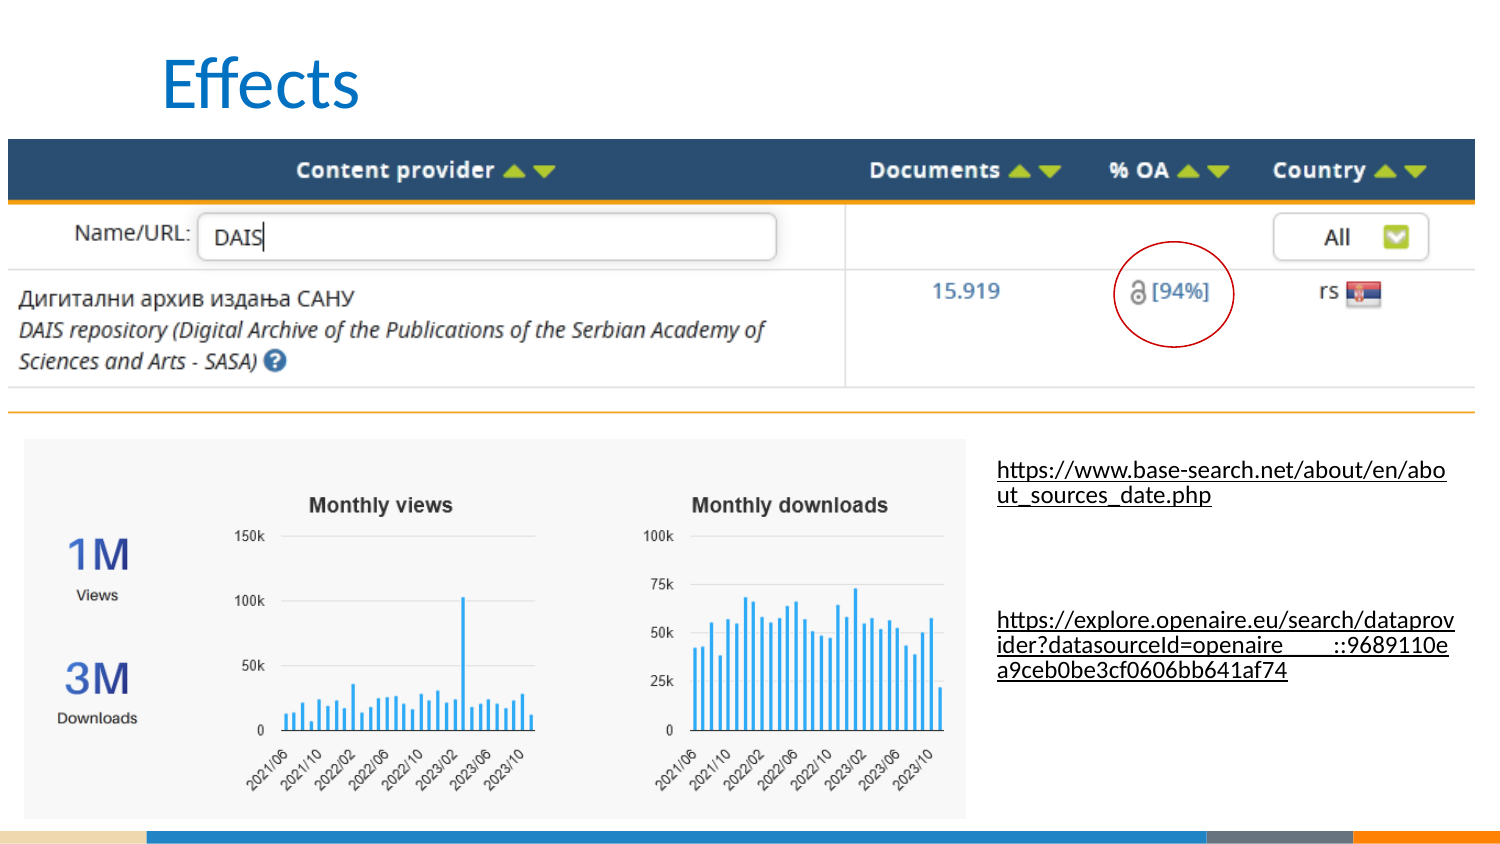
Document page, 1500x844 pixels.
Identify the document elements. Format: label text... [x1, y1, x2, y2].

picture [8, 138, 1475, 415]
text_box https://www.base-search.net/about/en/about_sources_date.php [981, 439, 1475, 529]
text_box https://explore.openaire.eu/search/dataprovider?datasourceId=openaire____::9689110ea9ceb0be3cf0606bb641af74 [981, 588, 1475, 679]
title Effects [146, 33, 1207, 137]
picture [24, 438, 966, 820]
